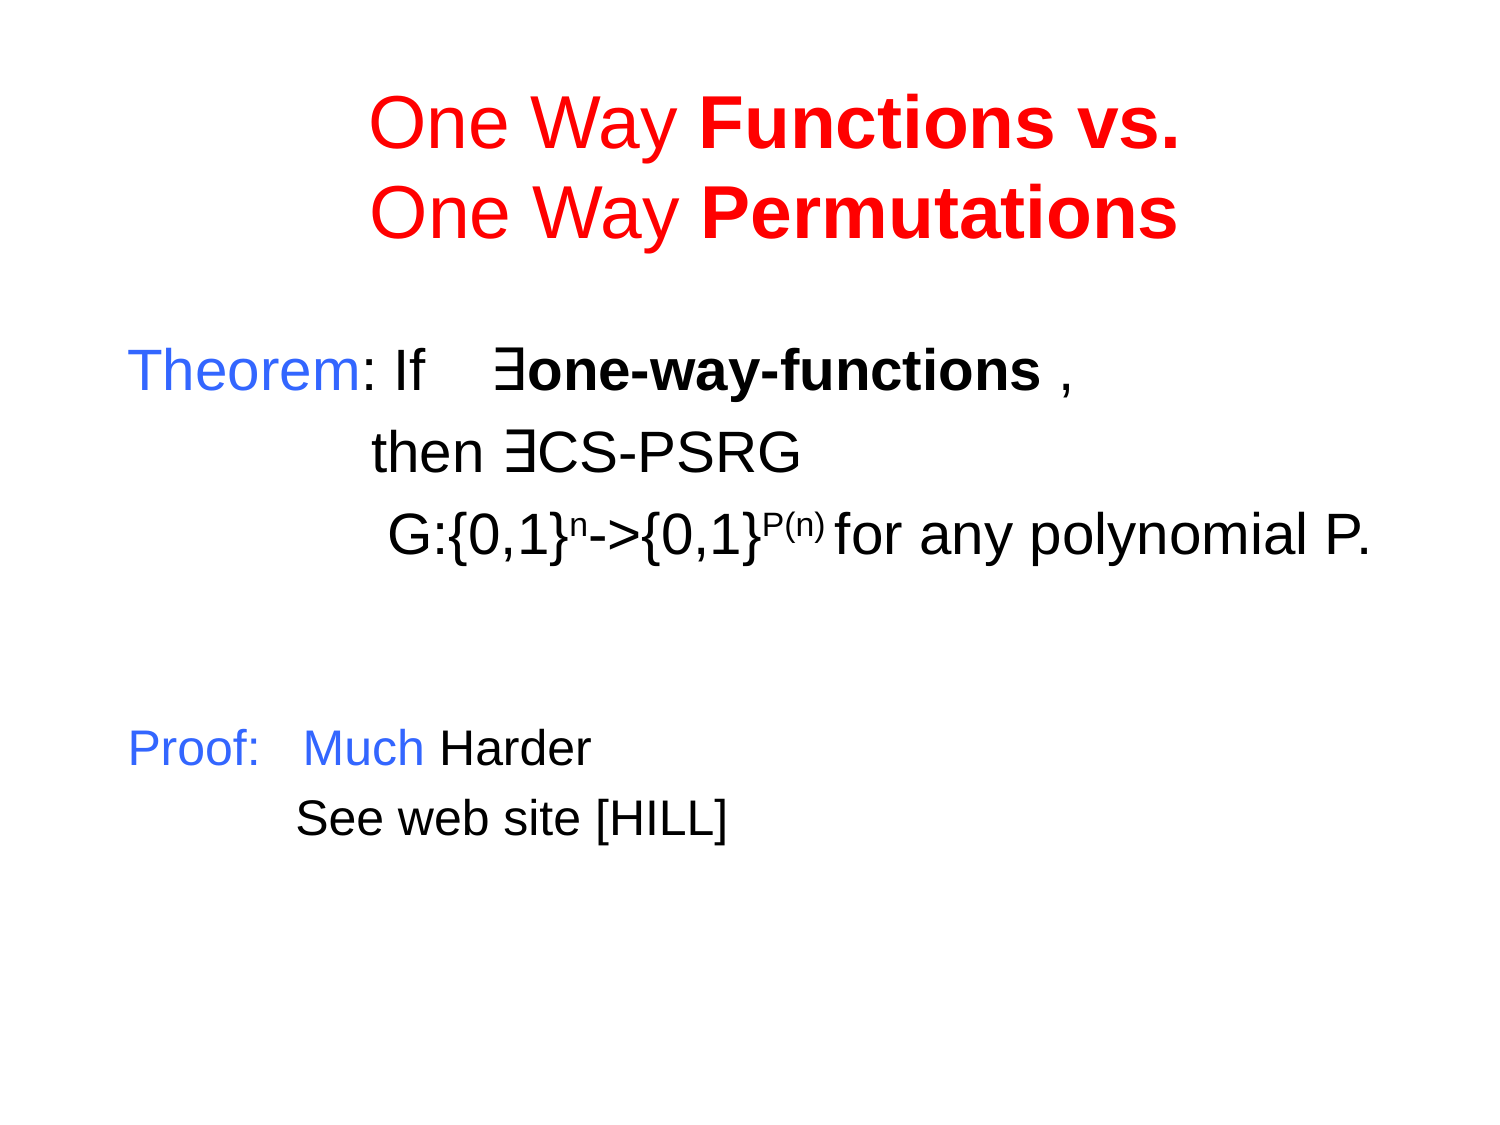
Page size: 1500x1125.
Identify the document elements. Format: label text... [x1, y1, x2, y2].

title One Way Functions vs. One Way Permutations [137, 24, 1413, 213]
list Theorem: If ∃one-way-functions , then ∃CS-PSRG G:{0,1}n->{0,1}P(n) for any polynomial P. Proof: Much Harder See web site [HILL] [112, 324, 1463, 1000]
